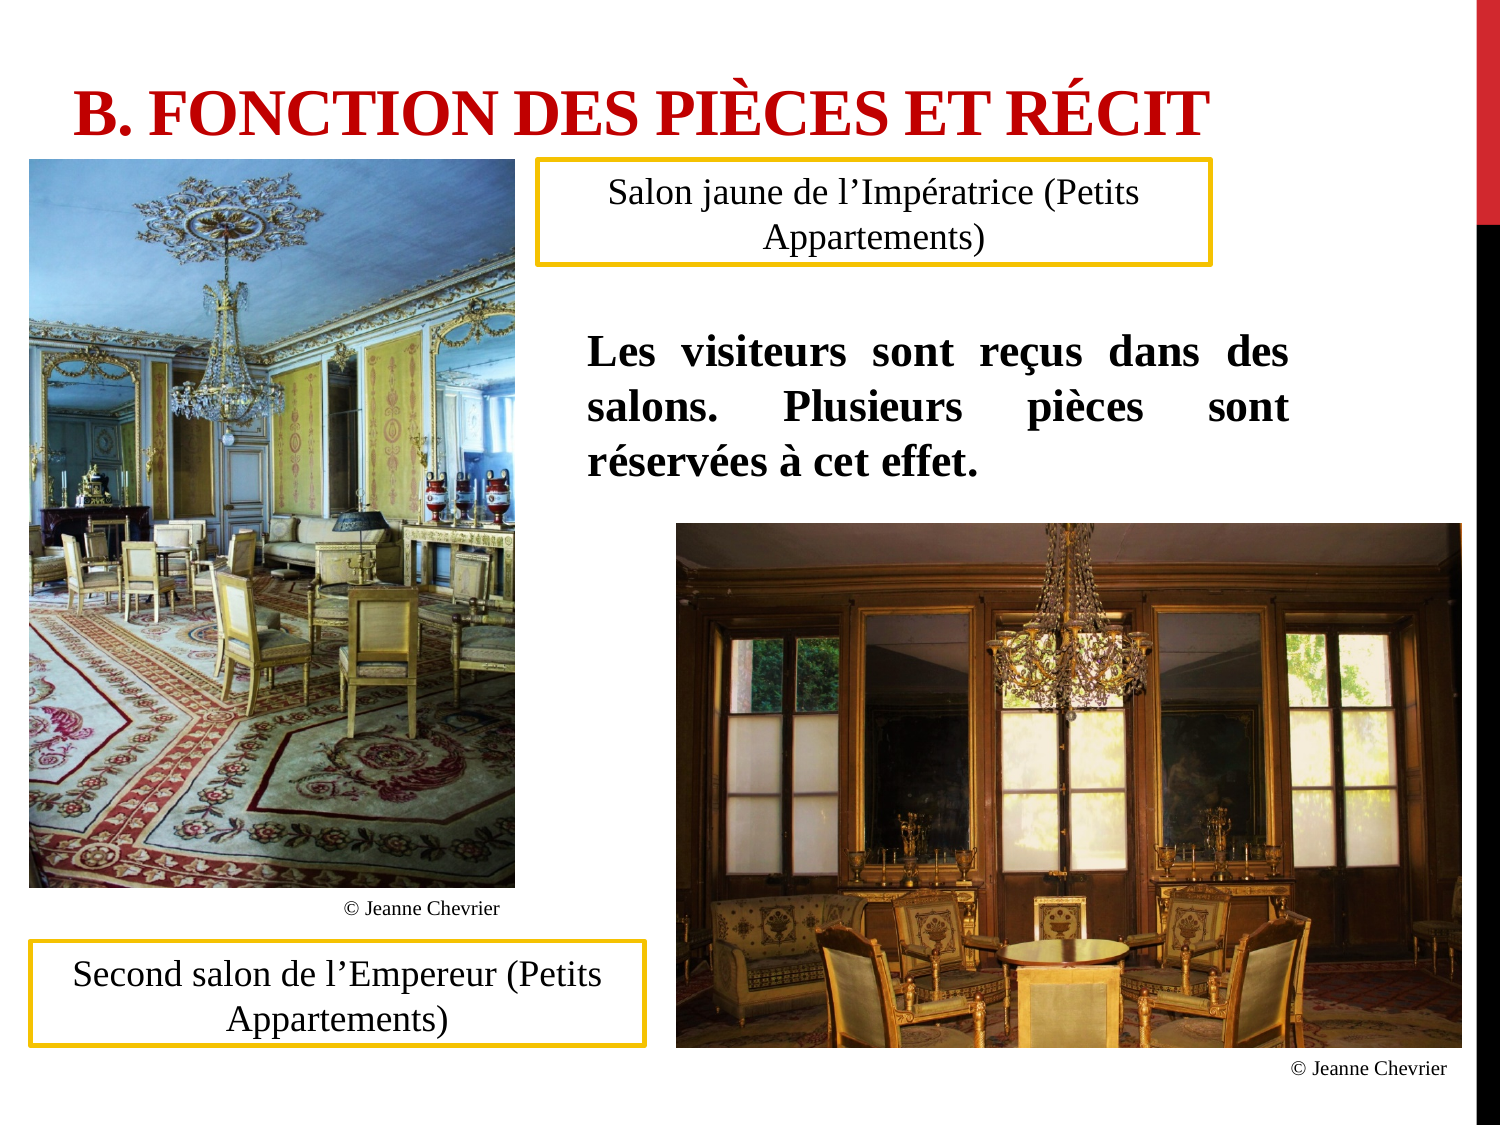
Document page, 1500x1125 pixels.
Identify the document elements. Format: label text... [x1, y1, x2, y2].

text_box Second salon de l’Empereur (Petits Appartements) [28, 939, 647, 1048]
text_box  Jeanne Chevrier [1092, 1052, 1462, 1087]
title B. Fonction des pièces et récit [59, 23, 1432, 157]
picture [28, 159, 516, 889]
list Les visiteurs sont reçus dans des salons. Plusieurs pièces sont réservées à cet effet. [572, 314, 1306, 492]
text_box Salon jaune de l’Impératrice (Petits Appartements) [535, 157, 1213, 267]
text_box  Jeanne Chevrier [29, 889, 515, 928]
picture [675, 523, 1463, 1048]
